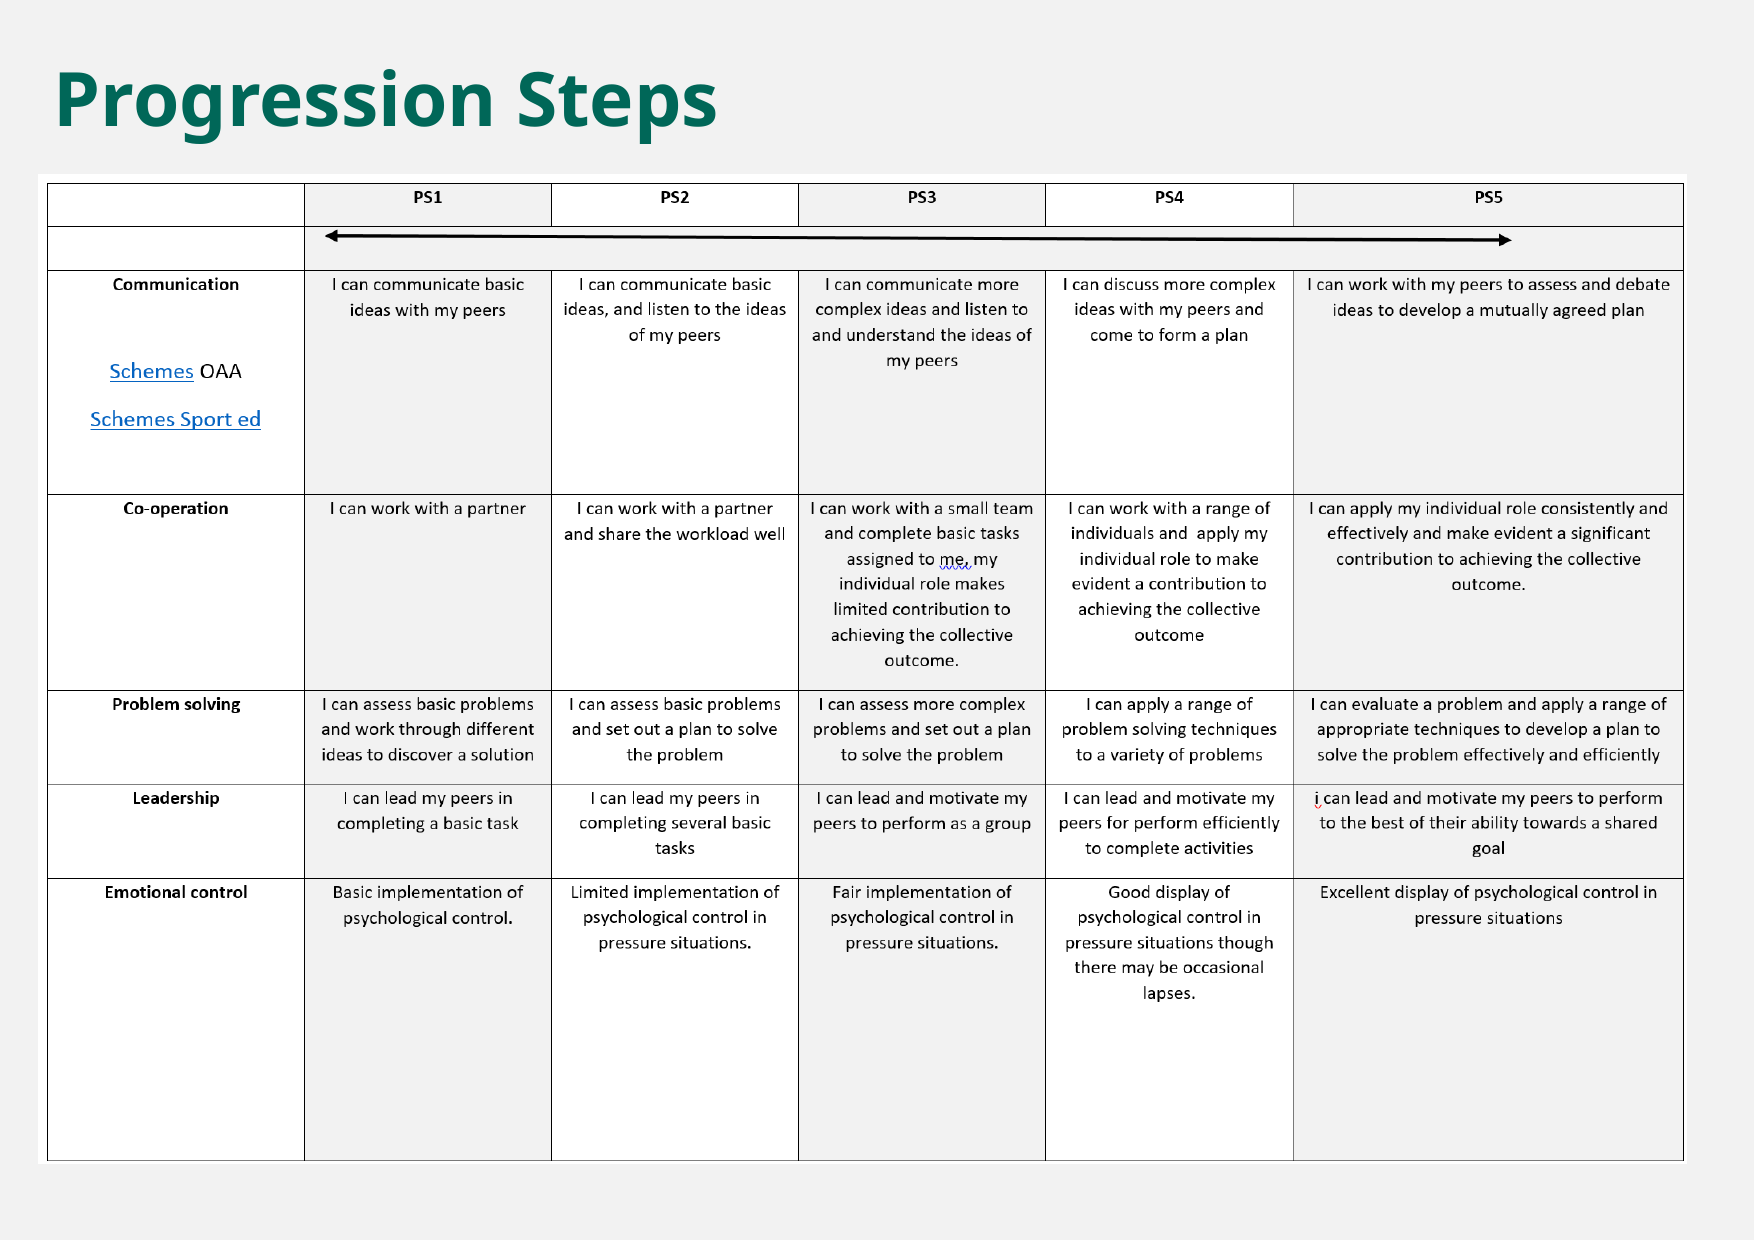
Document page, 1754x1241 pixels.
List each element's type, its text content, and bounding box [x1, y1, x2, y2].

picture [38, 174, 1687, 1164]
list Progression Steps [38, 54, 1701, 151]
